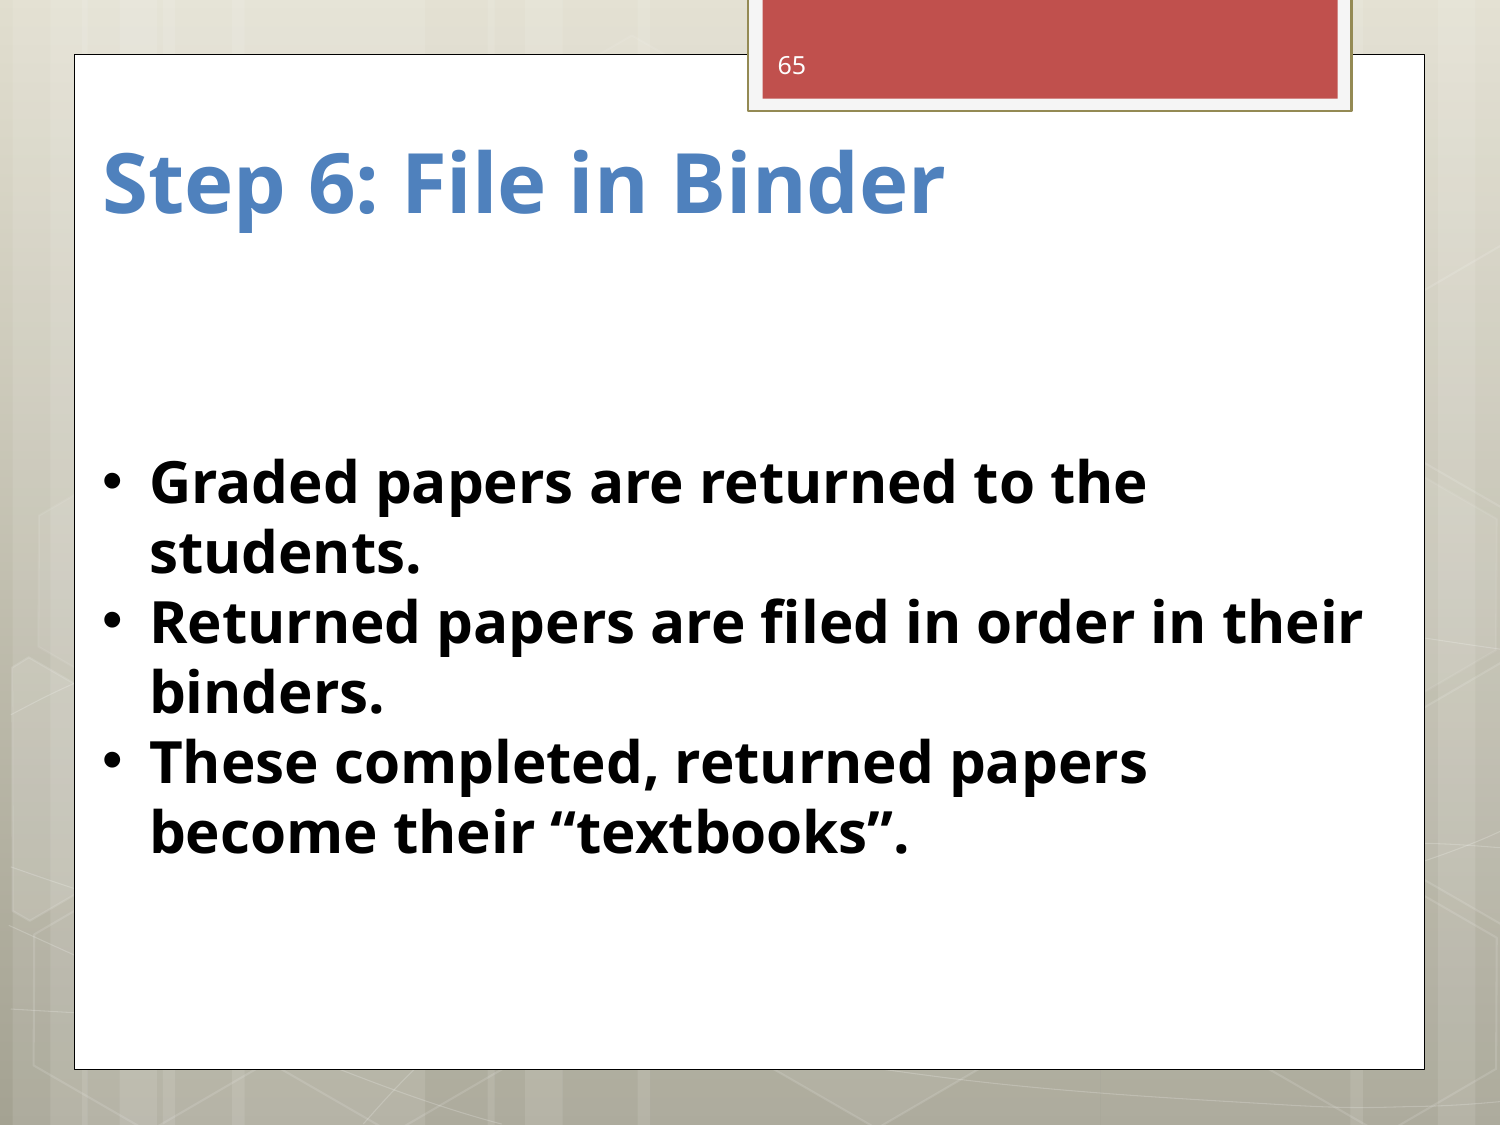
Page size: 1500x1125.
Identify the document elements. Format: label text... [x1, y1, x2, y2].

text_box Graded papers are returned to the students. Returned papers are filed in order in their binders. These completed, returned papers become their “textbooks”. [87, 437, 1400, 873]
slide_number 65 [762, 36, 982, 97]
title Step 6: File in Binder [87, 50, 1324, 238]
